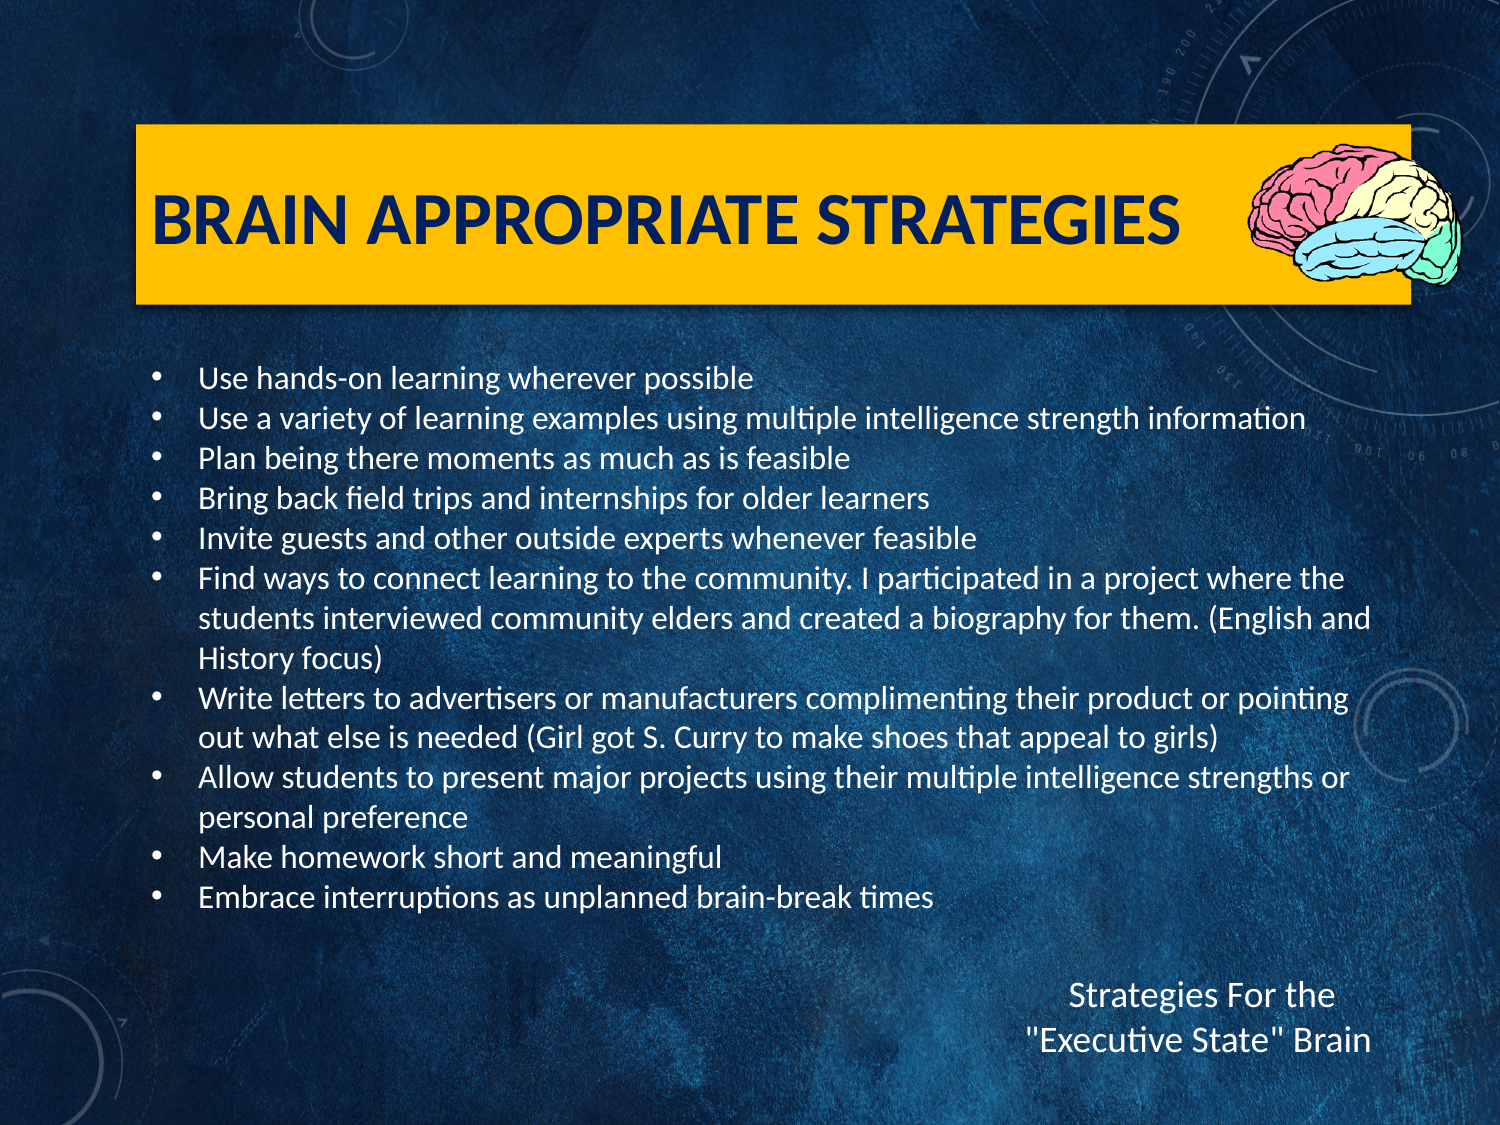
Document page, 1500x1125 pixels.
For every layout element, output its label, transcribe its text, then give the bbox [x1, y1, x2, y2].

text_box Strategies For the "Executive State" Brain [995, 962, 1410, 1068]
text_box Brain Appropriate Strategies [136, 124, 1412, 305]
picture [0, 0, 1500, 1125]
text_box Use hands-on learning wherever possible Use a variety of learning examples using multiple intelligence strength information Plan being there moments as much as is feasible Bring back field trips and internships for older learners Invite guests and other outside experts whenever feasible Find ways to connect learning to the community. I participated in a project where the students interviewed community elders and created a biography for them. (English and History focus) Write letters to advertisers or manufacturers complimenting their product or pointing out what else is needed (Girl got S. Curry to make shoes that appeal to girls) Allow students to present major projects using their multiple intelligence strengths or personal preference Make homework short and meaningful Embrace interruptions as unplanned brain-break times [136, 348, 1411, 923]
